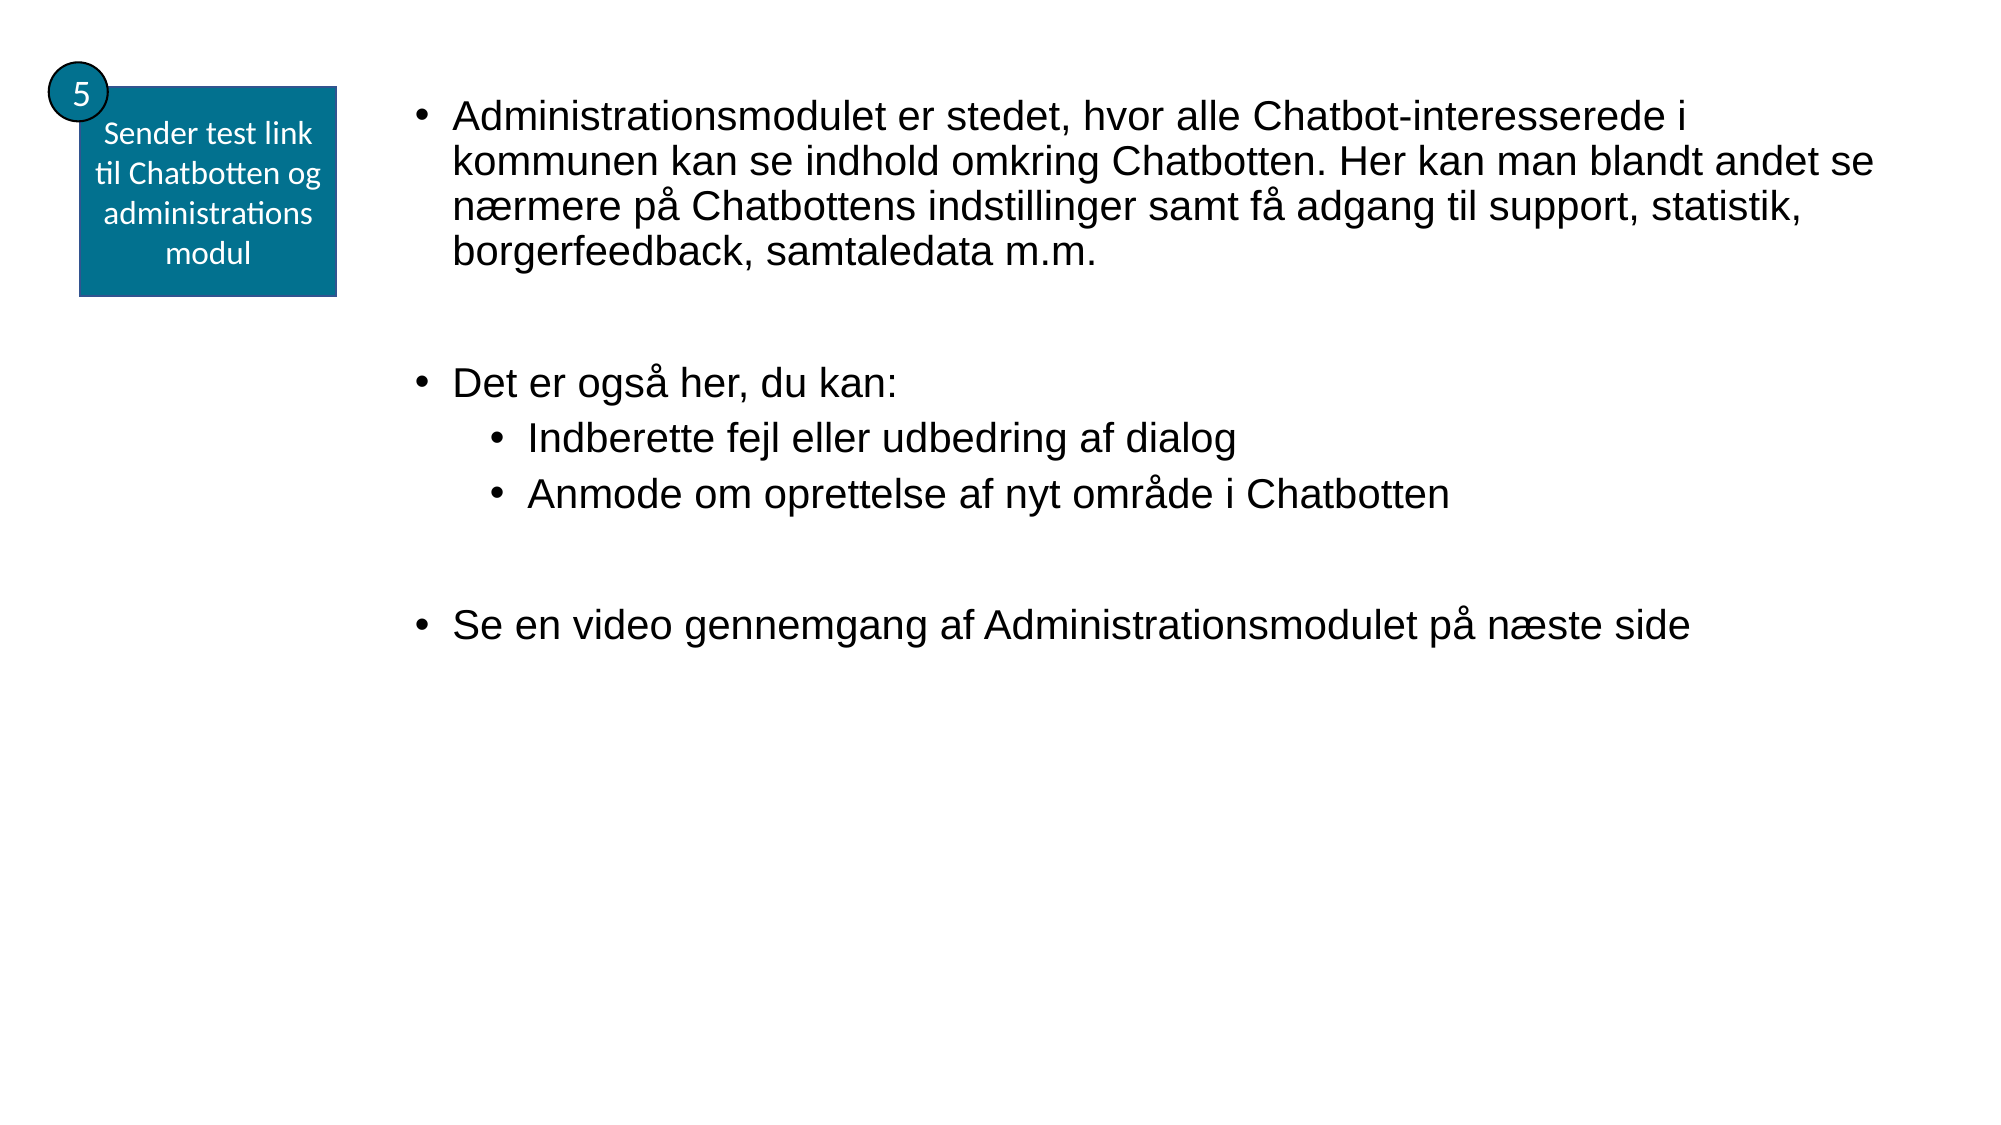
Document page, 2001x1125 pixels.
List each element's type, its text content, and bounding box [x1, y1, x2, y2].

list Administrationsmodulet er stedet, hvor alle Chatbot-interesserede i kommunen kan se indhold omkring Chatbotten. Her kan man blandt andet se nærmere på Chatbottens indstillinger samt få adgang til support, statistik, borgerfeedback, samtaledata m.m. Det er også her, du kan: Indberette fejl eller udbedring af dialog Anmode om oprettelse af nyt område i Chatbotten Se en video gennemgang af Administrationsmodulet på næste side [399, 86, 1899, 763]
text_box Sender test link til Chatbotten og administrationsmodul [79, 86, 337, 297]
text_box 5 [47, 61, 109, 123]
